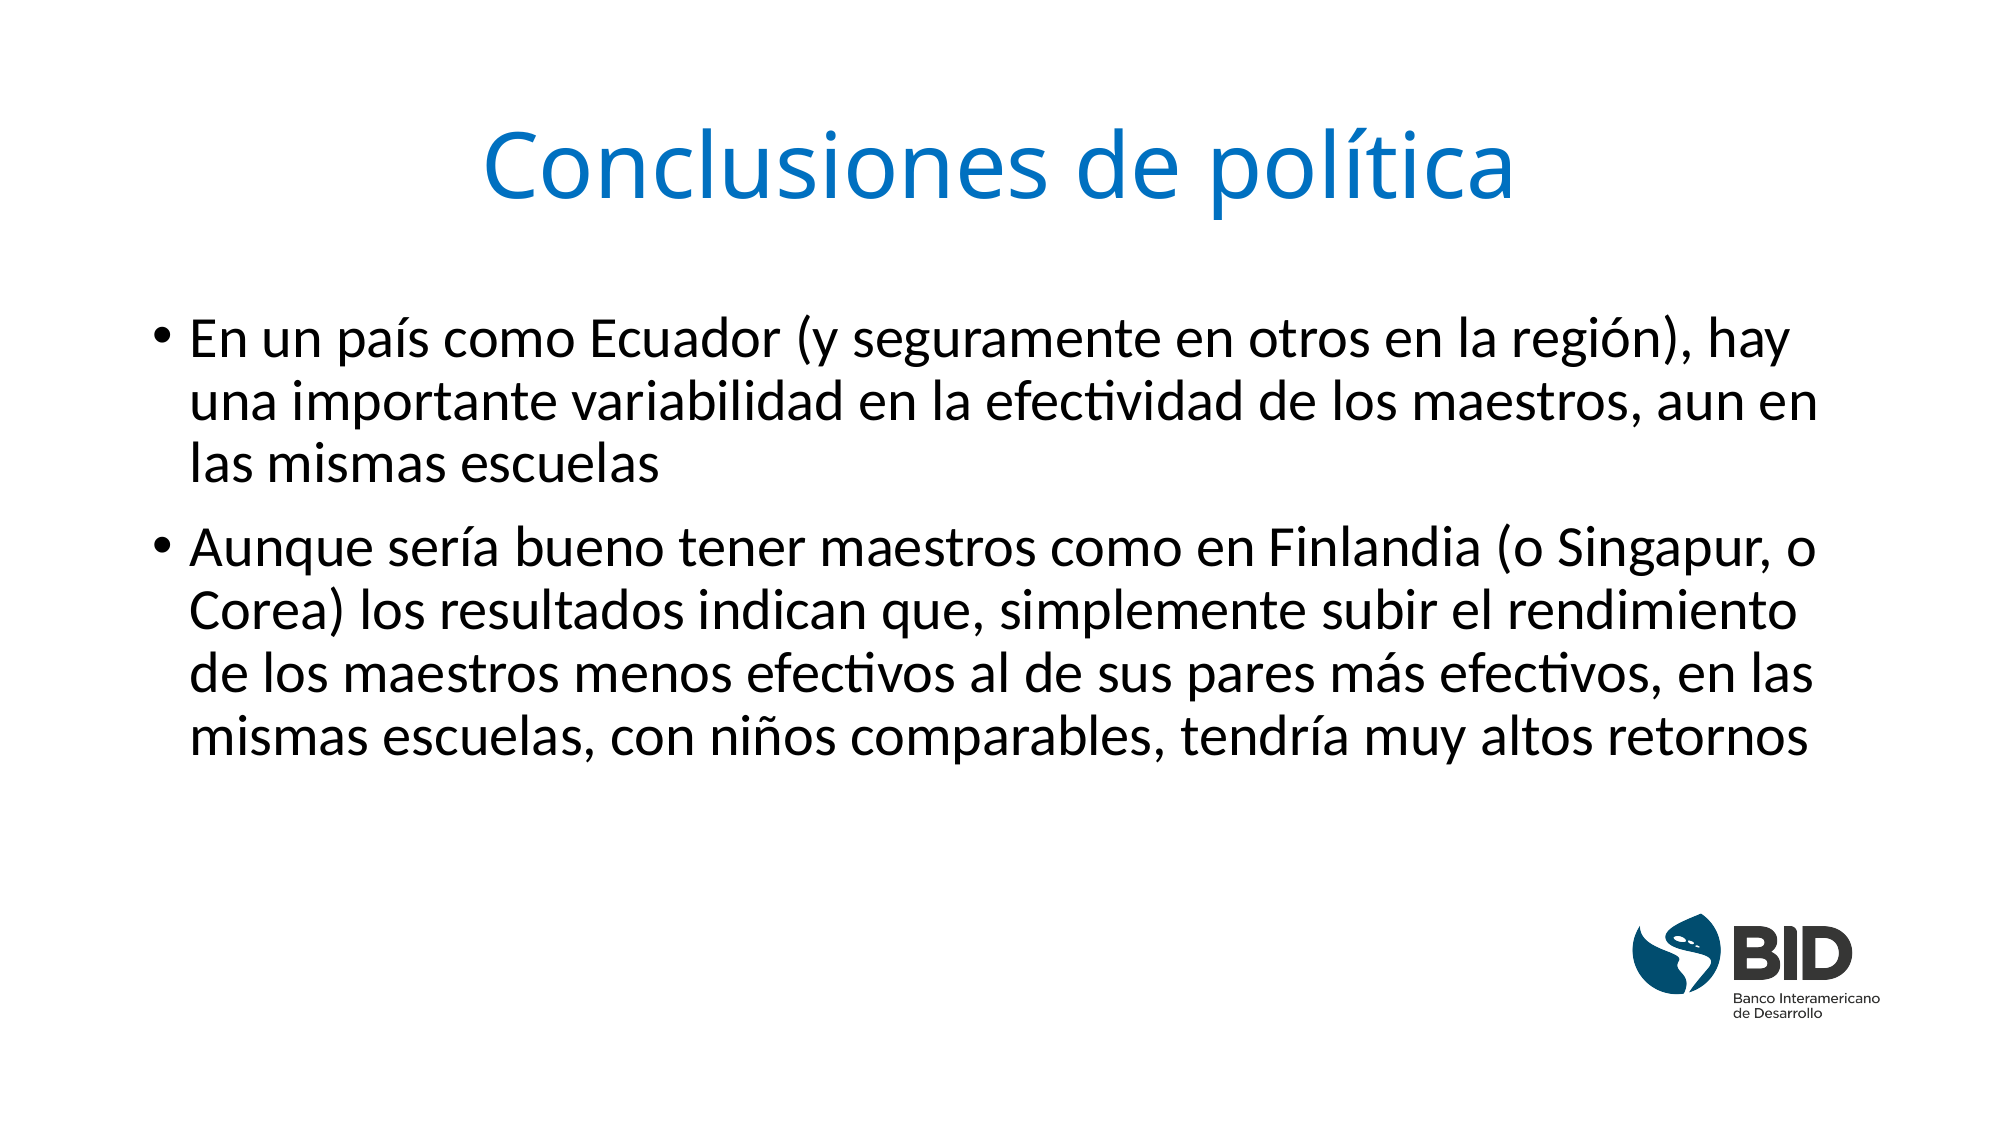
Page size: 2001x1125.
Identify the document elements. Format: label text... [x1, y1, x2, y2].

picture [1610, 889, 1911, 1053]
title Conclusiones de política [137, 59, 1863, 278]
list En un país como Ecuador (y seguramente en otros en la región), hay una importante variabilidad en la efectividad de los maestros, aun en las mismas escuelas Aunque sería bueno tener maestros como en Finlandia (o Singapur, o Corea) los resultados indican que, simplemente subir el rendimiento de los maestros menos efectivos al de sus pares más efectivos, en las mismas escuelas, con niños comparables, tendría muy altos retornos [137, 299, 1863, 1014]
